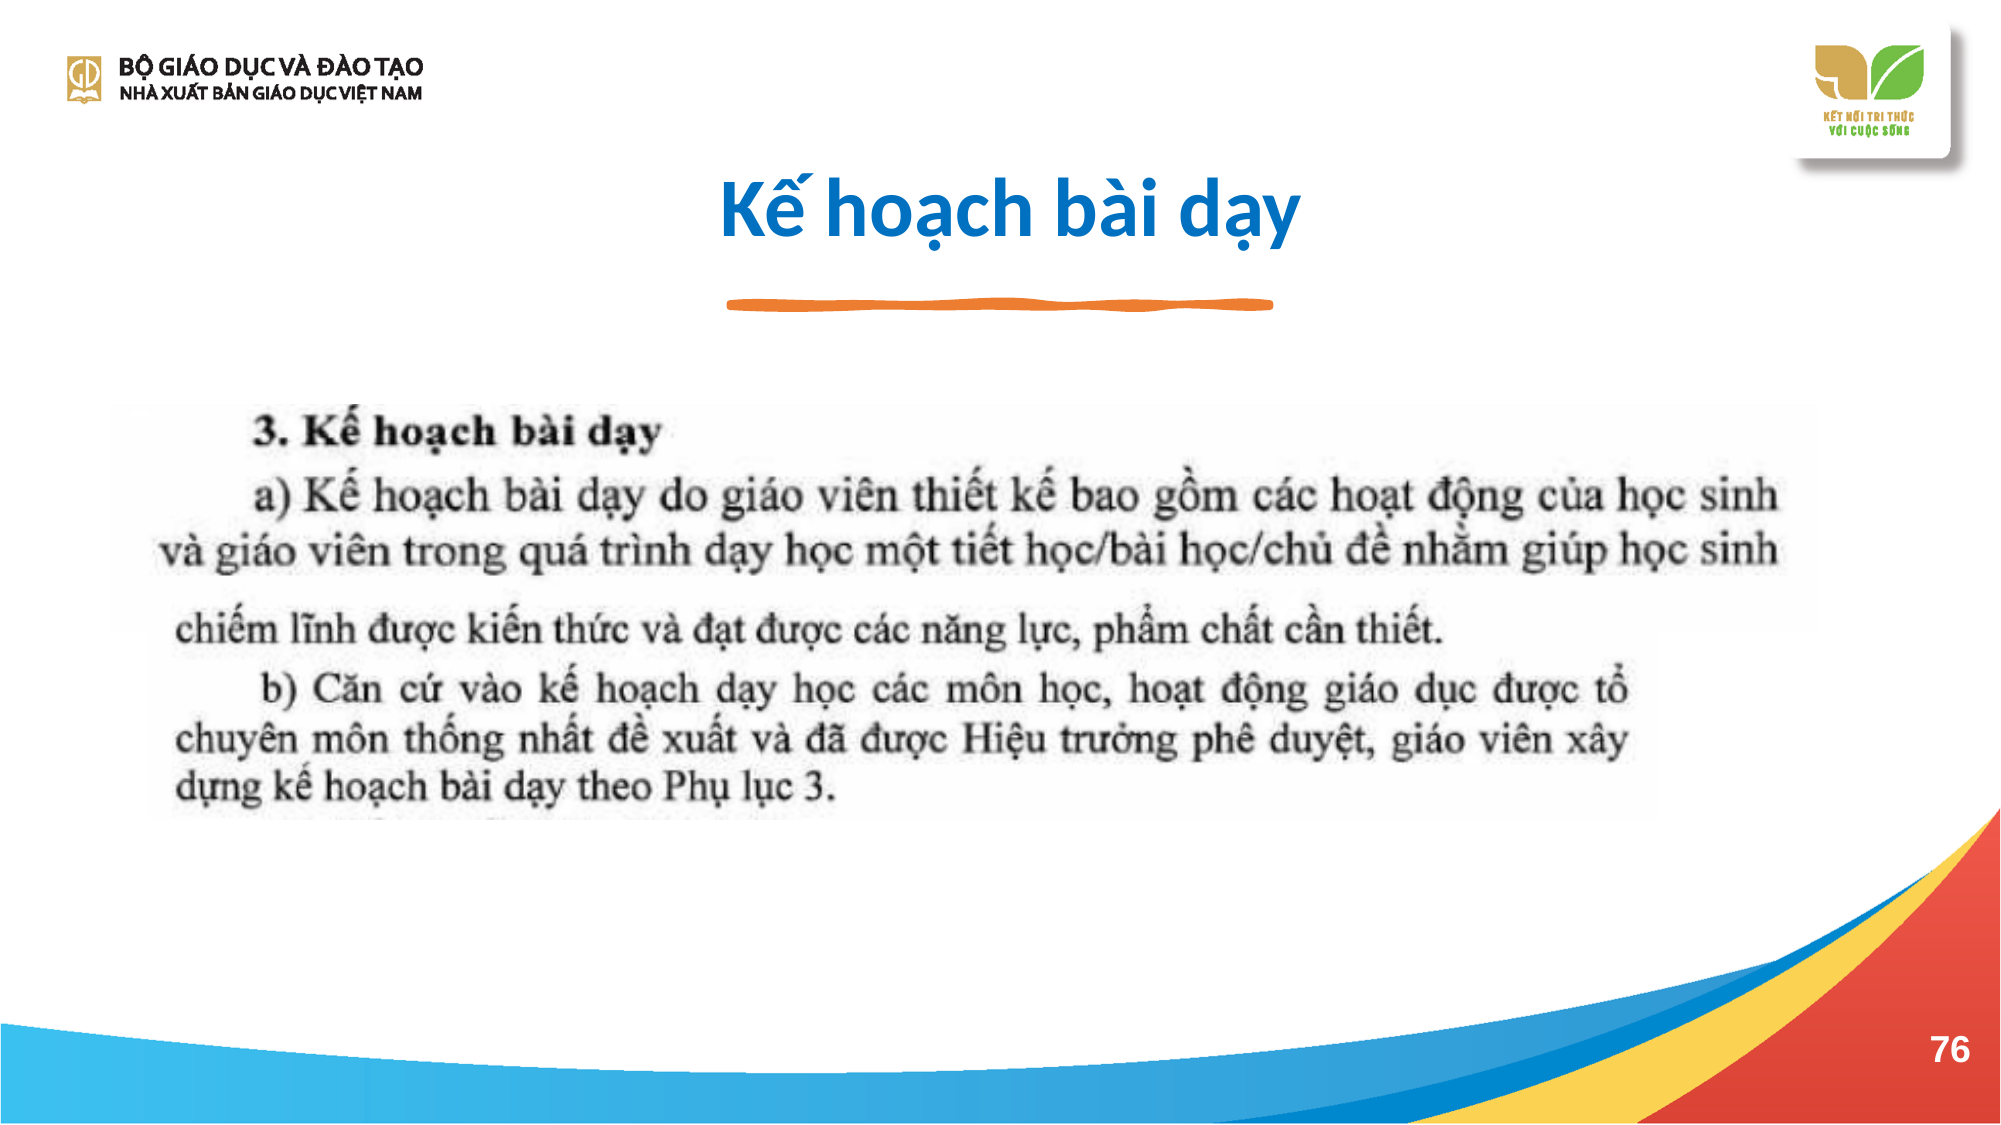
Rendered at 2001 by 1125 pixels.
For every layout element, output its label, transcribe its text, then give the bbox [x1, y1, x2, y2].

text_box [728, 299, 1271, 310]
picture [0, 0, 2001, 1125]
title Kế hoạch bài dạy [73, 138, 1950, 281]
